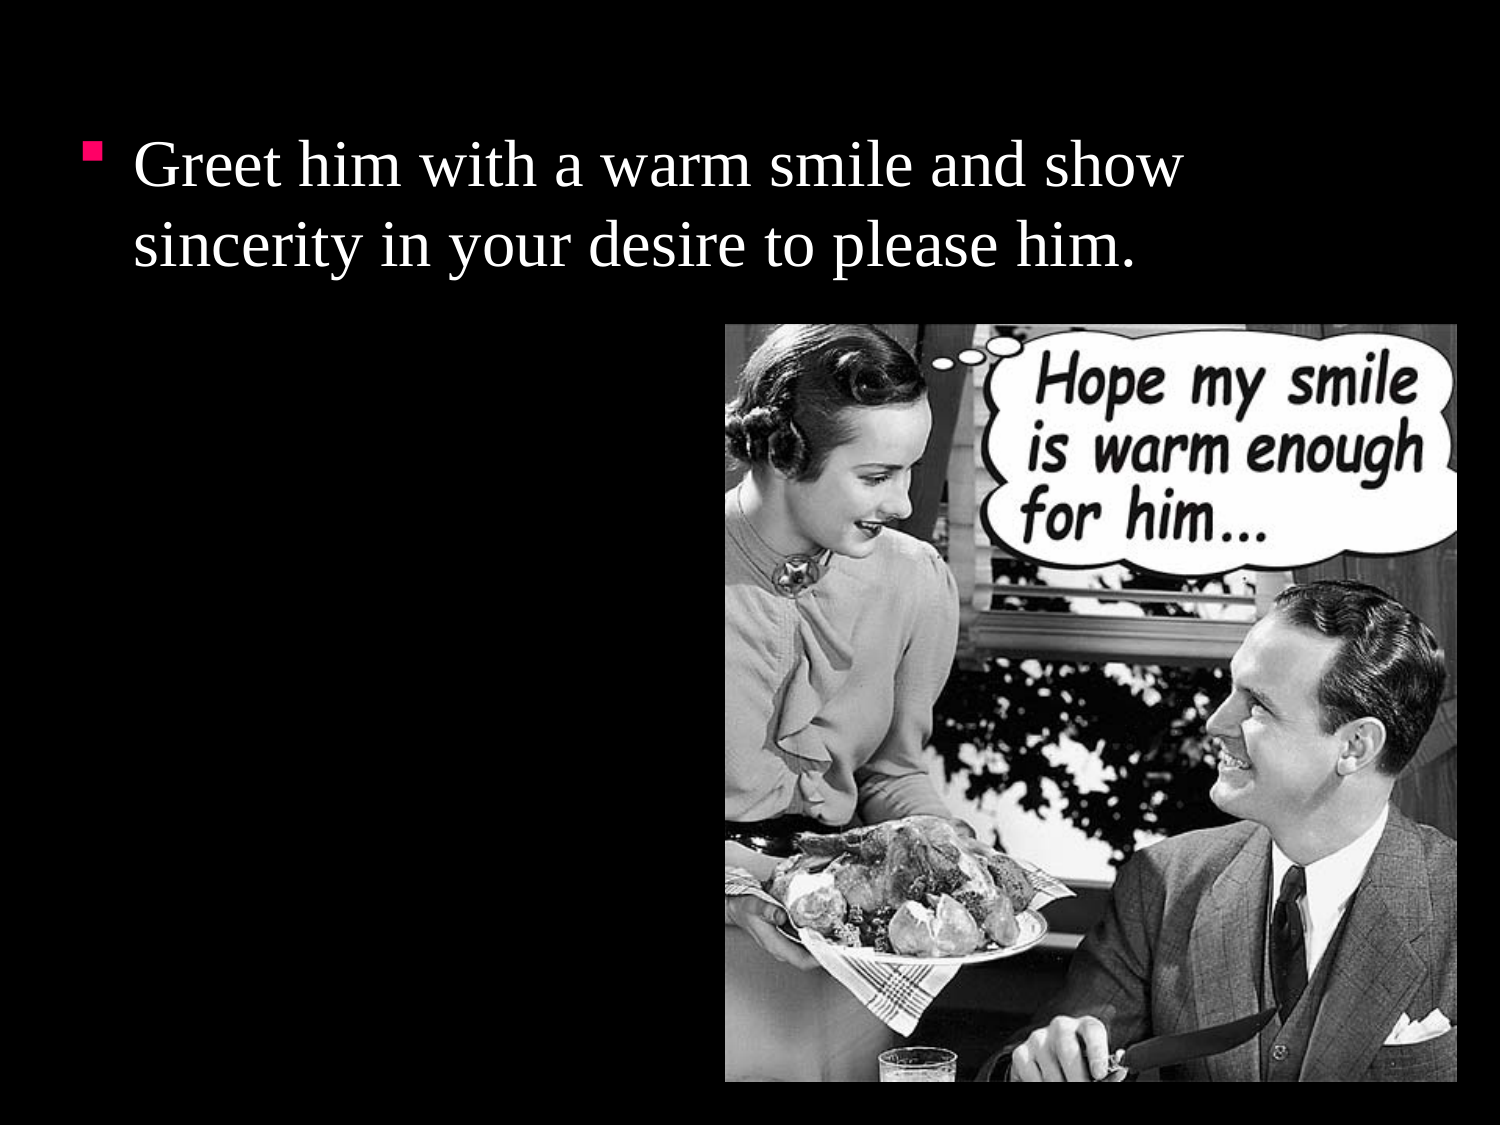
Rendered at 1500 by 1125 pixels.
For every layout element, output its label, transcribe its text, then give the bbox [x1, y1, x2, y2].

list Greet him with a warm smile and show sincerity in your desire to please him. [62, 112, 1413, 855]
picture [724, 324, 1457, 1082]
